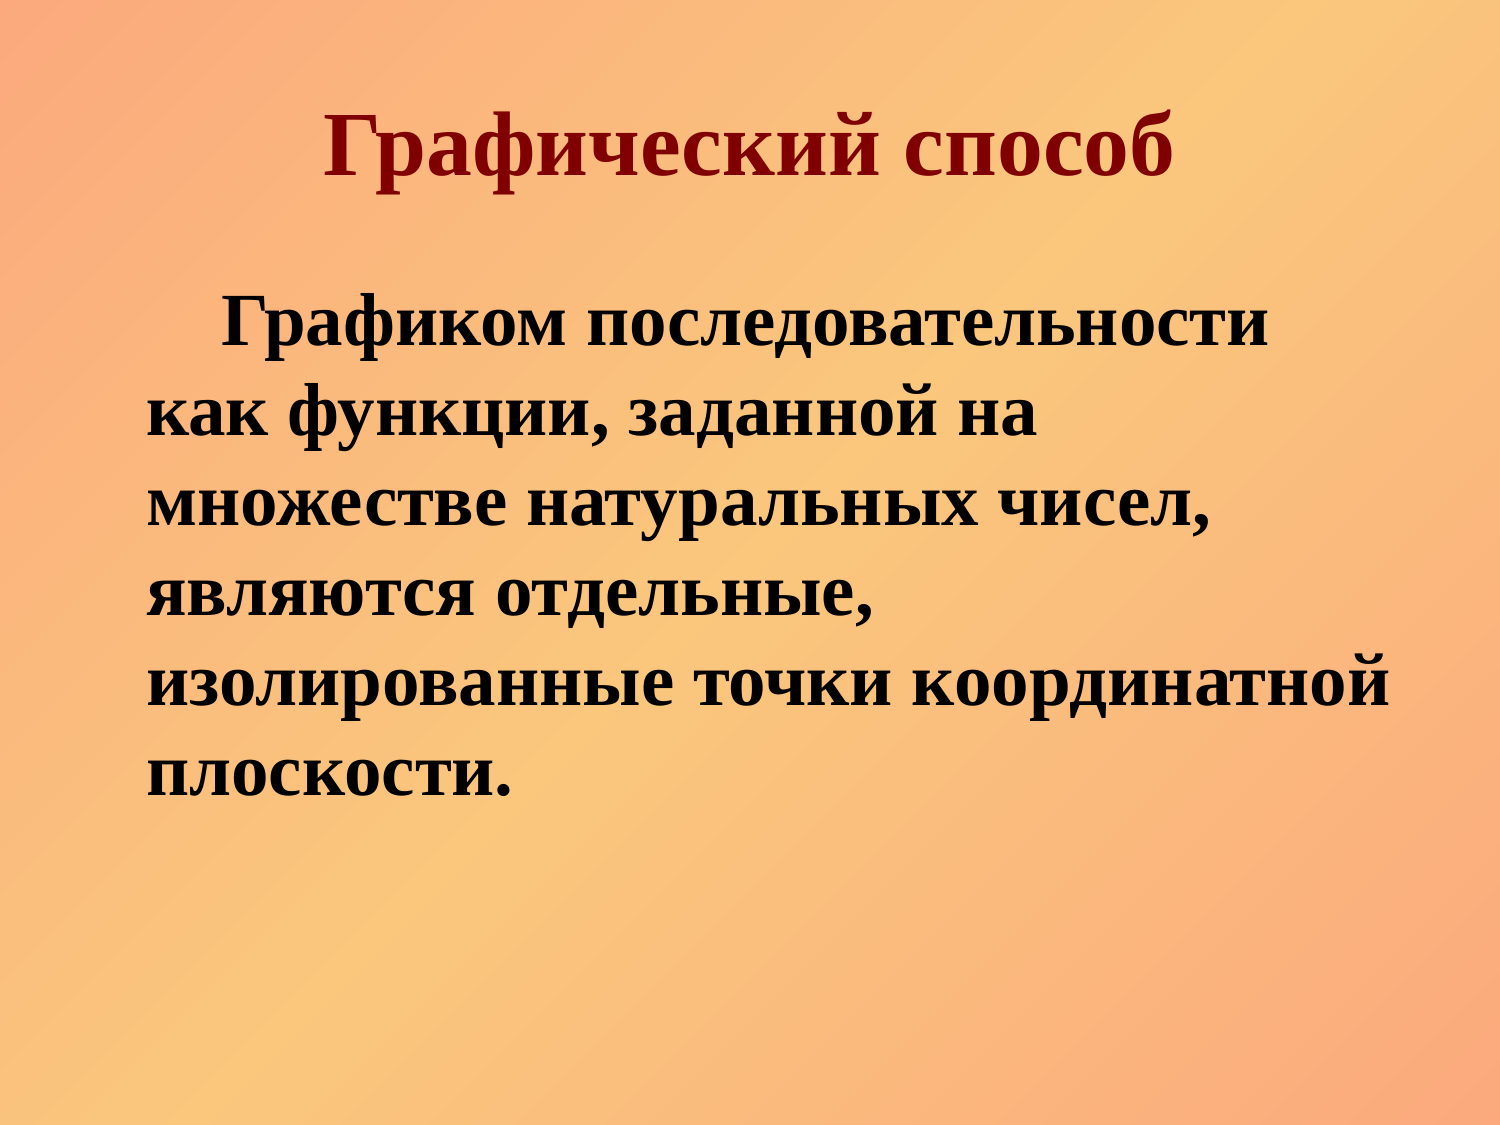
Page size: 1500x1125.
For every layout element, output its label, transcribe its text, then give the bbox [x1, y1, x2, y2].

list Графиком последовательности как функции, заданной на множестве натуральных чисел, являются отдельные, изолированные точки координатной плоскости. [74, 262, 1426, 1006]
title Графический способ [74, 44, 1426, 233]
